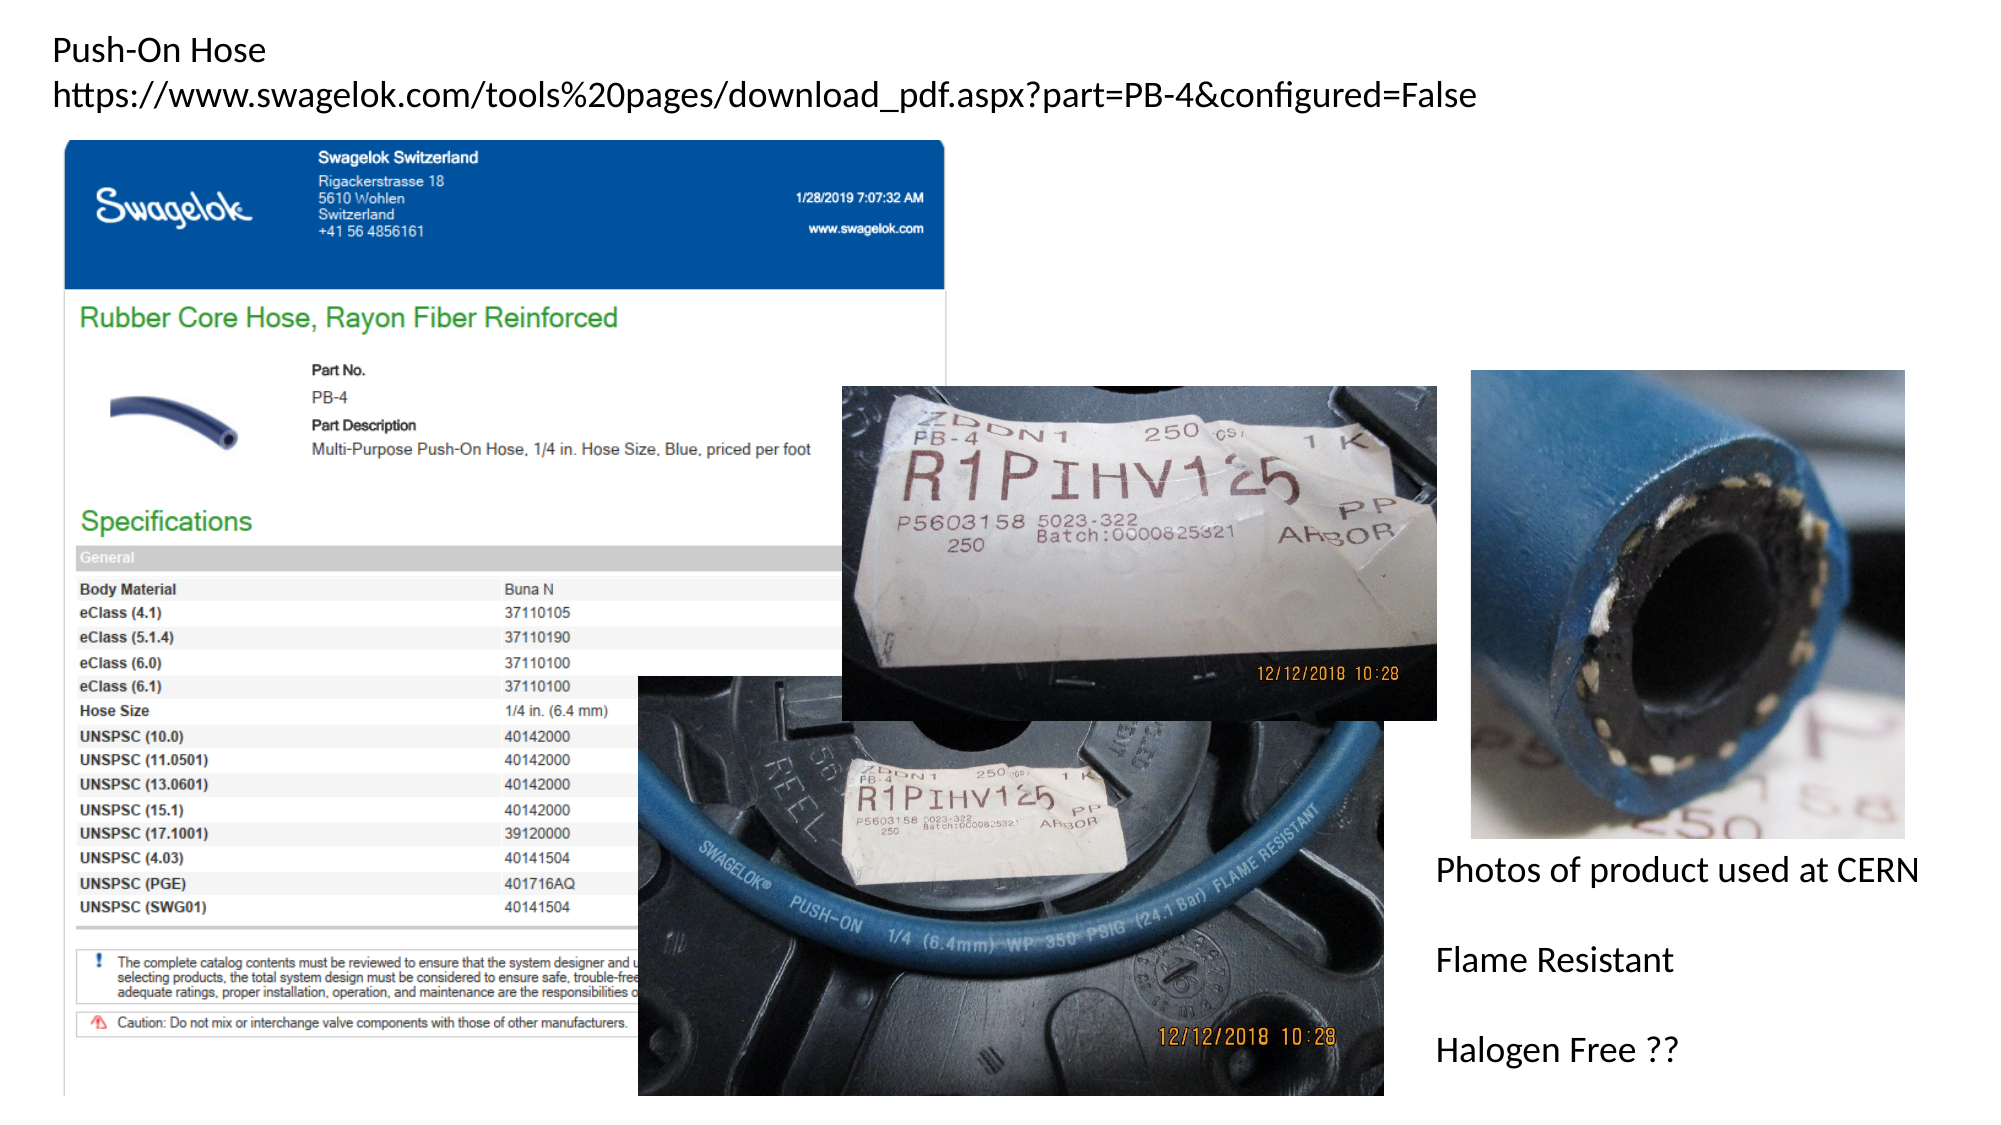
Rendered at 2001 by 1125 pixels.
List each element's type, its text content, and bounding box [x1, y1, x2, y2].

picture [1470, 370, 1905, 839]
text_box Photos of product used at CERN Flame Resistant Halogen Free ?? [1421, 838, 1955, 1078]
picture [24, 140, 1437, 1096]
text_box Push-On Hose https://www.swagelok.com/tools%20pages/download_pdf.aspx?part=PB-4&configured=False [37, 17, 1590, 123]
